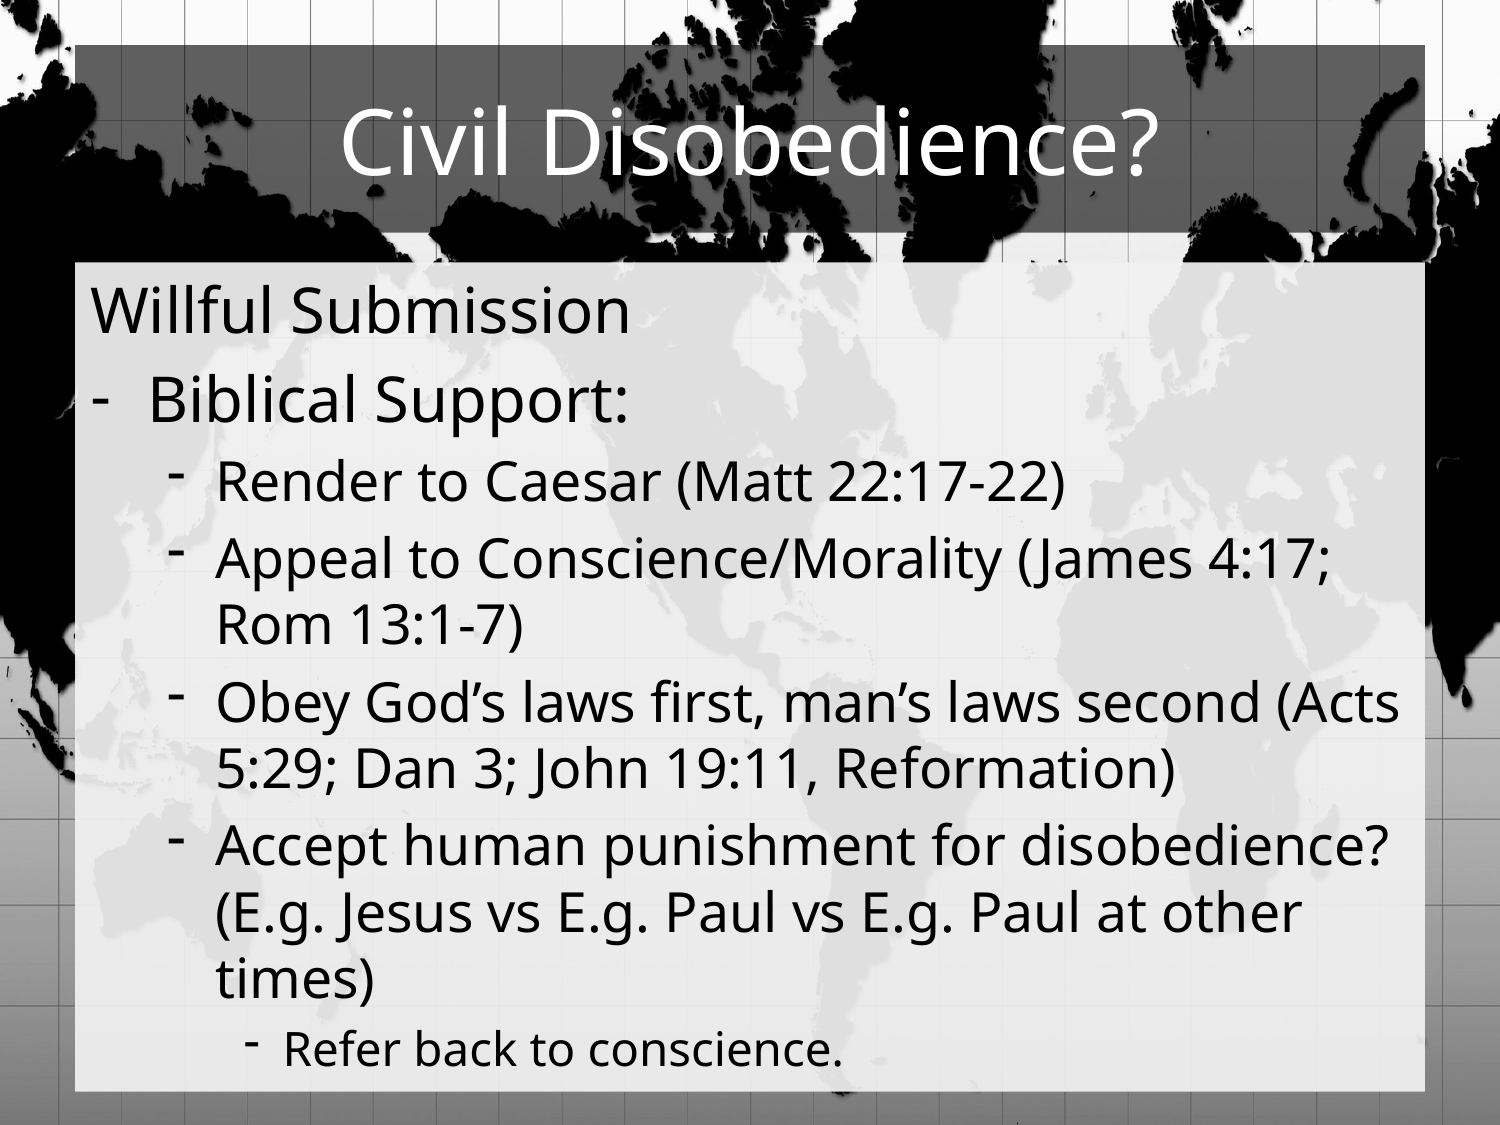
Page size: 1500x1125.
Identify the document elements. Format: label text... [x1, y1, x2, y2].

picture [0, 0, 1500, 1125]
list Willful Submission Biblical Support: Render to Caesar (Matt 22:17-22) Appeal to Conscience/Morality (James 4:17; Rom 13:1-7) Obey God’s laws first, man’s laws second (Acts 5:29; Dan 3; John 19:11, Reformation) Accept human punishment for disobedience? (E.g. Jesus vs E.g. Paul vs E.g. Paul at other times) Refer back to conscience. [75, 262, 1425, 1092]
title Civil Disobedience? [75, 45, 1425, 233]
